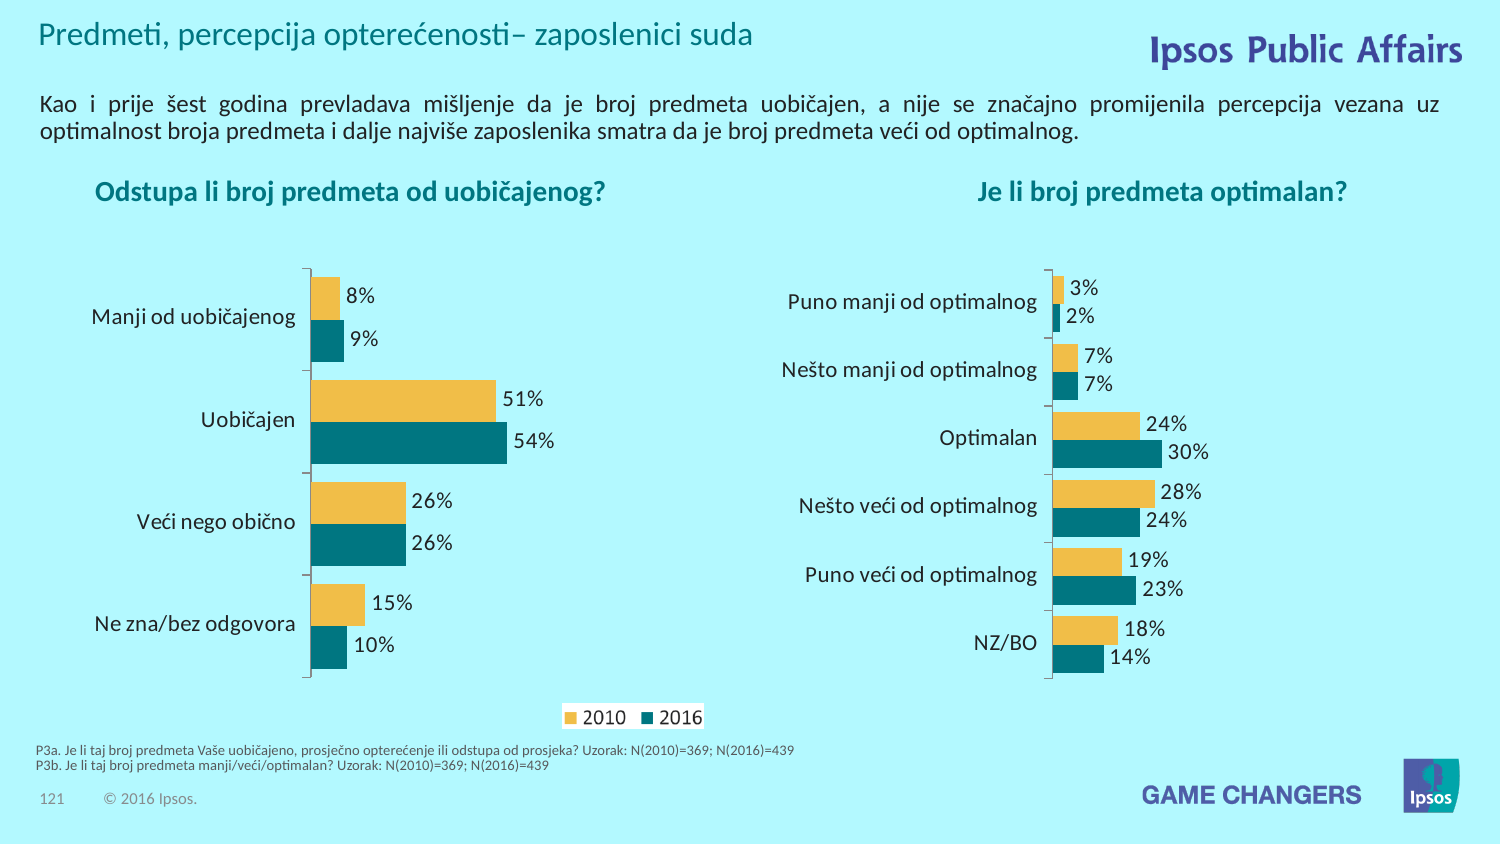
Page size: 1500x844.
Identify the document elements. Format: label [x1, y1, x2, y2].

chart [36, 267, 692, 679]
chart [778, 268, 1434, 680]
picture [562, 703, 704, 729]
text_box [24, 17, 1458, 153]
list [35, 744, 1225, 775]
picture [1142, 766, 1370, 813]
text_box [940, 176, 1386, 238]
text_box [92, 176, 609, 237]
picture [1202, 34, 1462, 70]
picture [1397, 758, 1460, 813]
